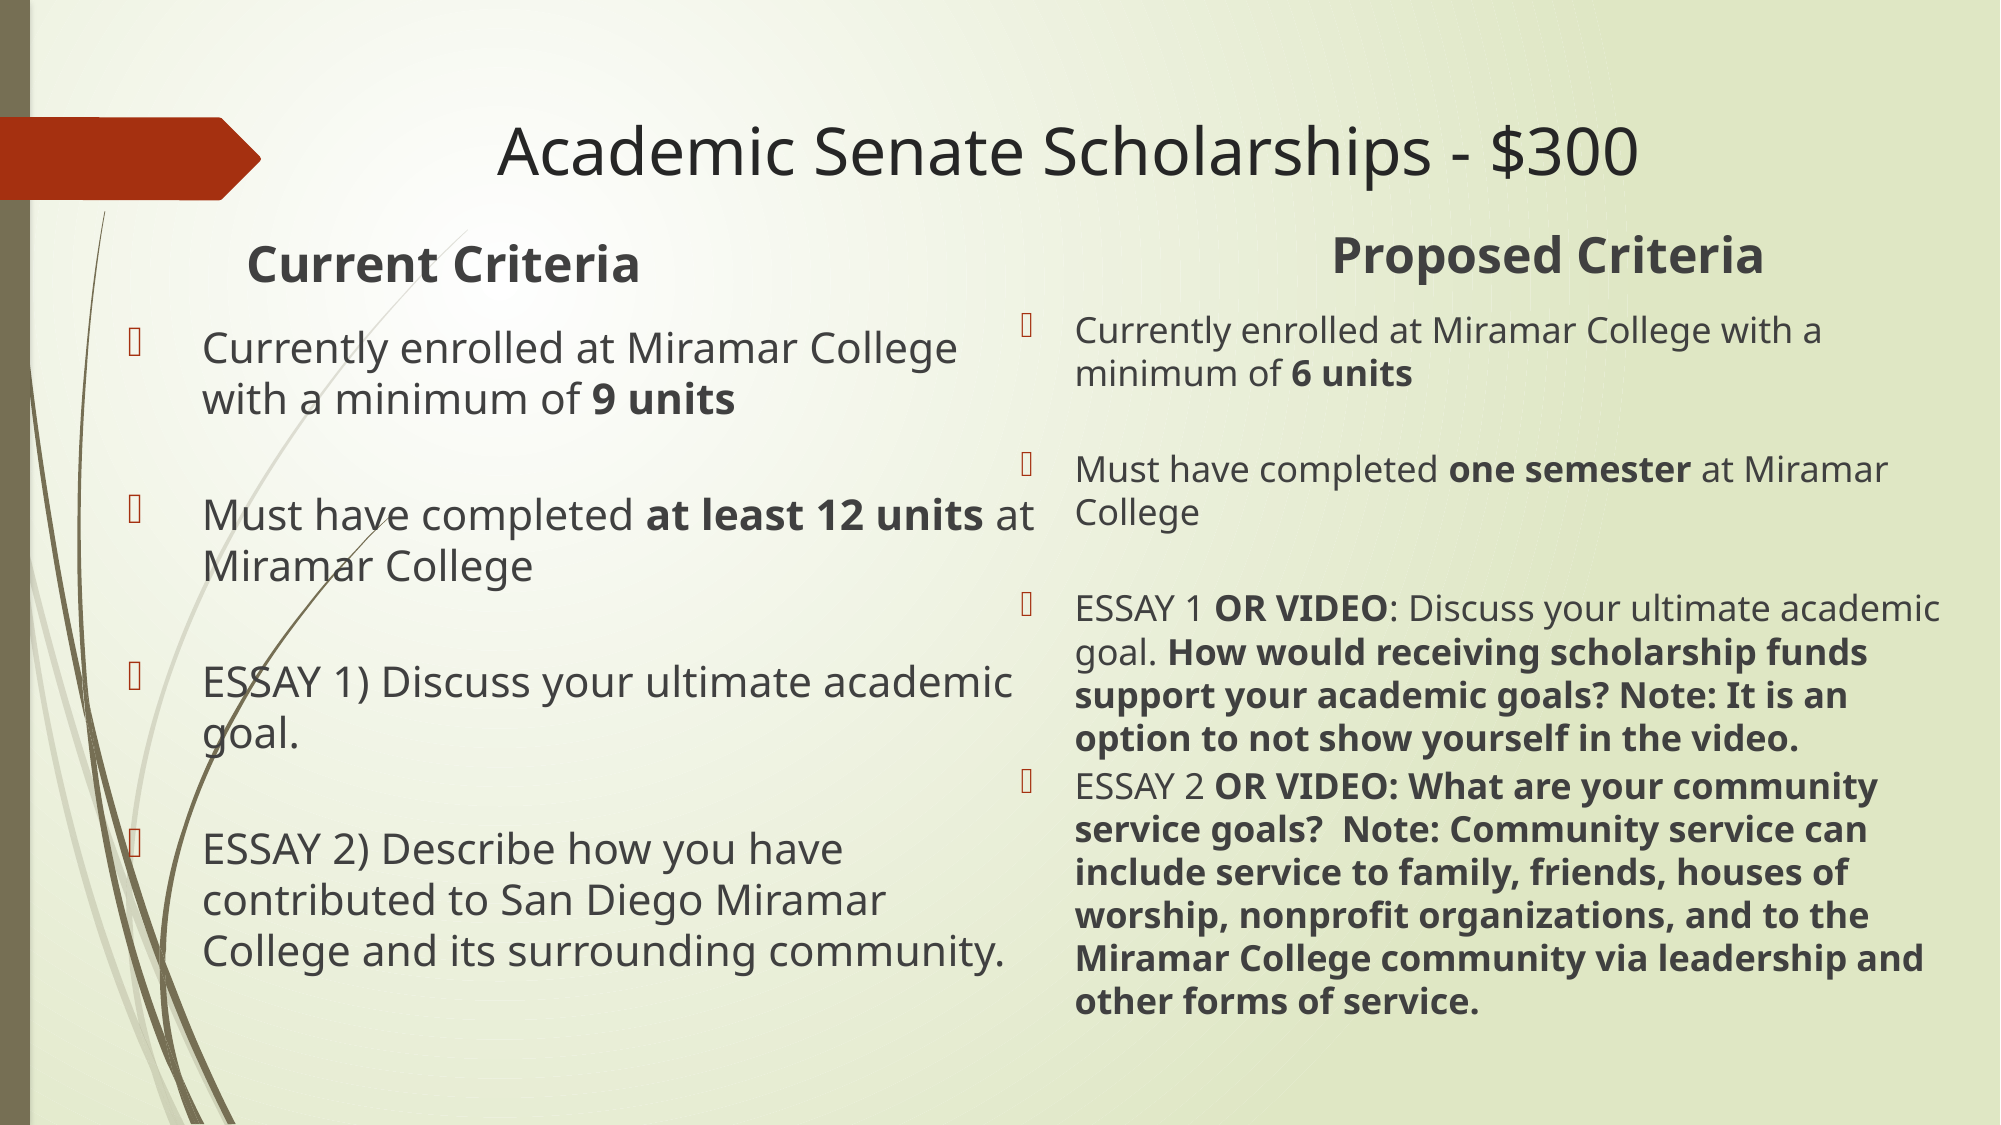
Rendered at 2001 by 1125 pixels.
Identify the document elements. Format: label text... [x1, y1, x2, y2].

title Academic Senate Scholarships - $300 [482, 102, 1888, 197]
list Proposed Criteria [1316, 196, 1972, 292]
list Currently enrolled at Miramar College with a minimum of 9 units Must have completed at least 12 units at Miramar College ESSAY 1) Discuss your ultimate academic goal. ESSAY 2) Describe how you have contributed to San Diego Miramar College and its surrounding community. [112, 291, 1060, 994]
list Current Criteria [231, 205, 887, 291]
list Currently enrolled at Miramar College with a minimum of 6 units Must have completed one semester at Miramar College ESSAY 1 OR VIDEO: Discuss your ultimate academic goal. How would receiving scholarship funds support your academic goals? Note: It is an option to not show yourself in the video. ESSAY 2 OR VIDEO: What are your community service goals? Note: Community service can include service to family, friends, houses of worship, nonprofit organizations, and to the Miramar College community via leadership and other forms of service. [1005, 299, 1958, 1088]
